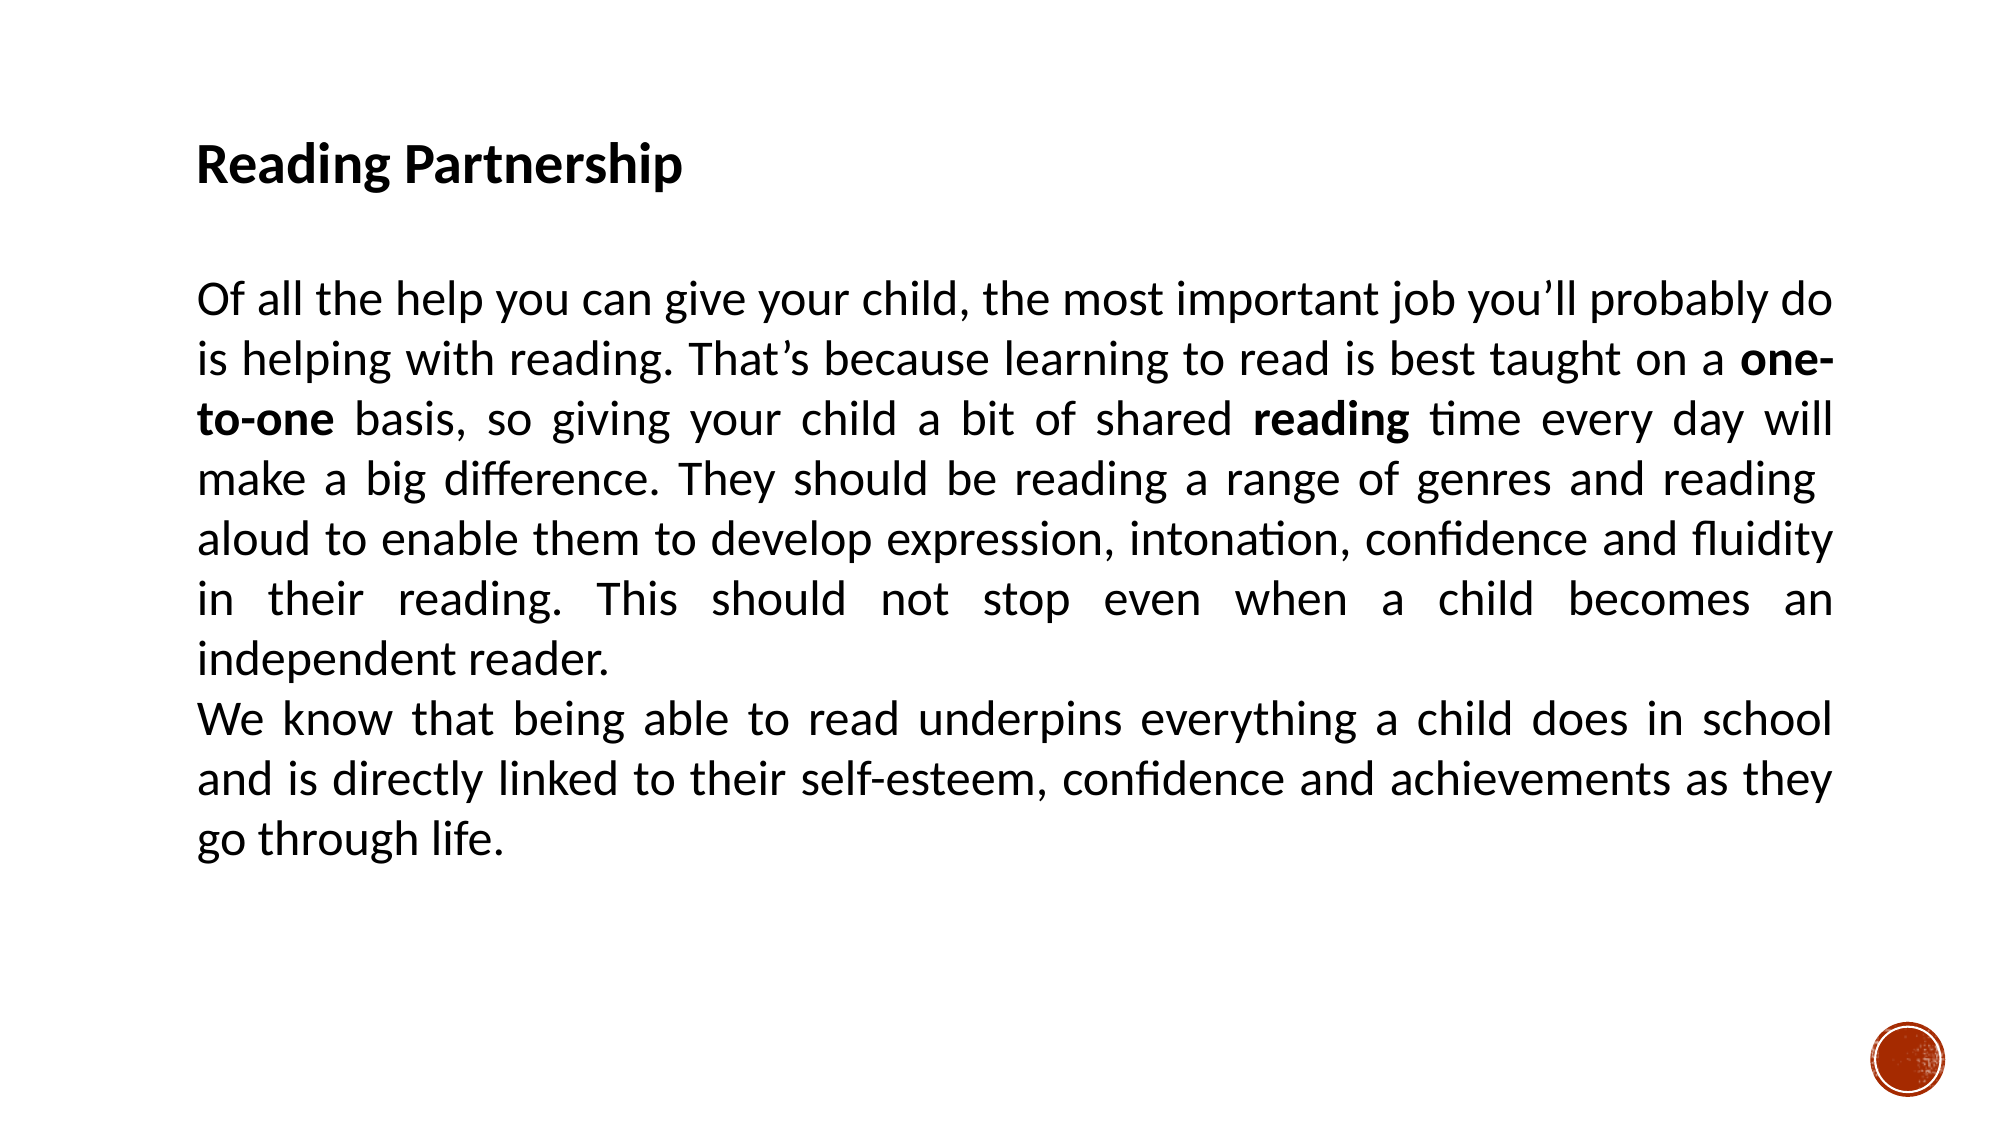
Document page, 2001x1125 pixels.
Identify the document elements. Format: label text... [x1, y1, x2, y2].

text_box Reading Partnership Of all the help you can give your child, the most important job you’ll probably do is helping with reading. That’s because learning to read is best taught on a one-to-one basis, so giving your child a bit of shared reading time every day will make a big difference. They should be reading a range of genres and reading aloud to enable them to develop expression, intonation, confidence and fluidity in their reading. This should not stop even when a child becomes an independent reader. We know that being able to read underpins everything a child does in school and is directly linked to their self-esteem, confidence and achievements as they go through life. [182, 117, 1850, 873]
